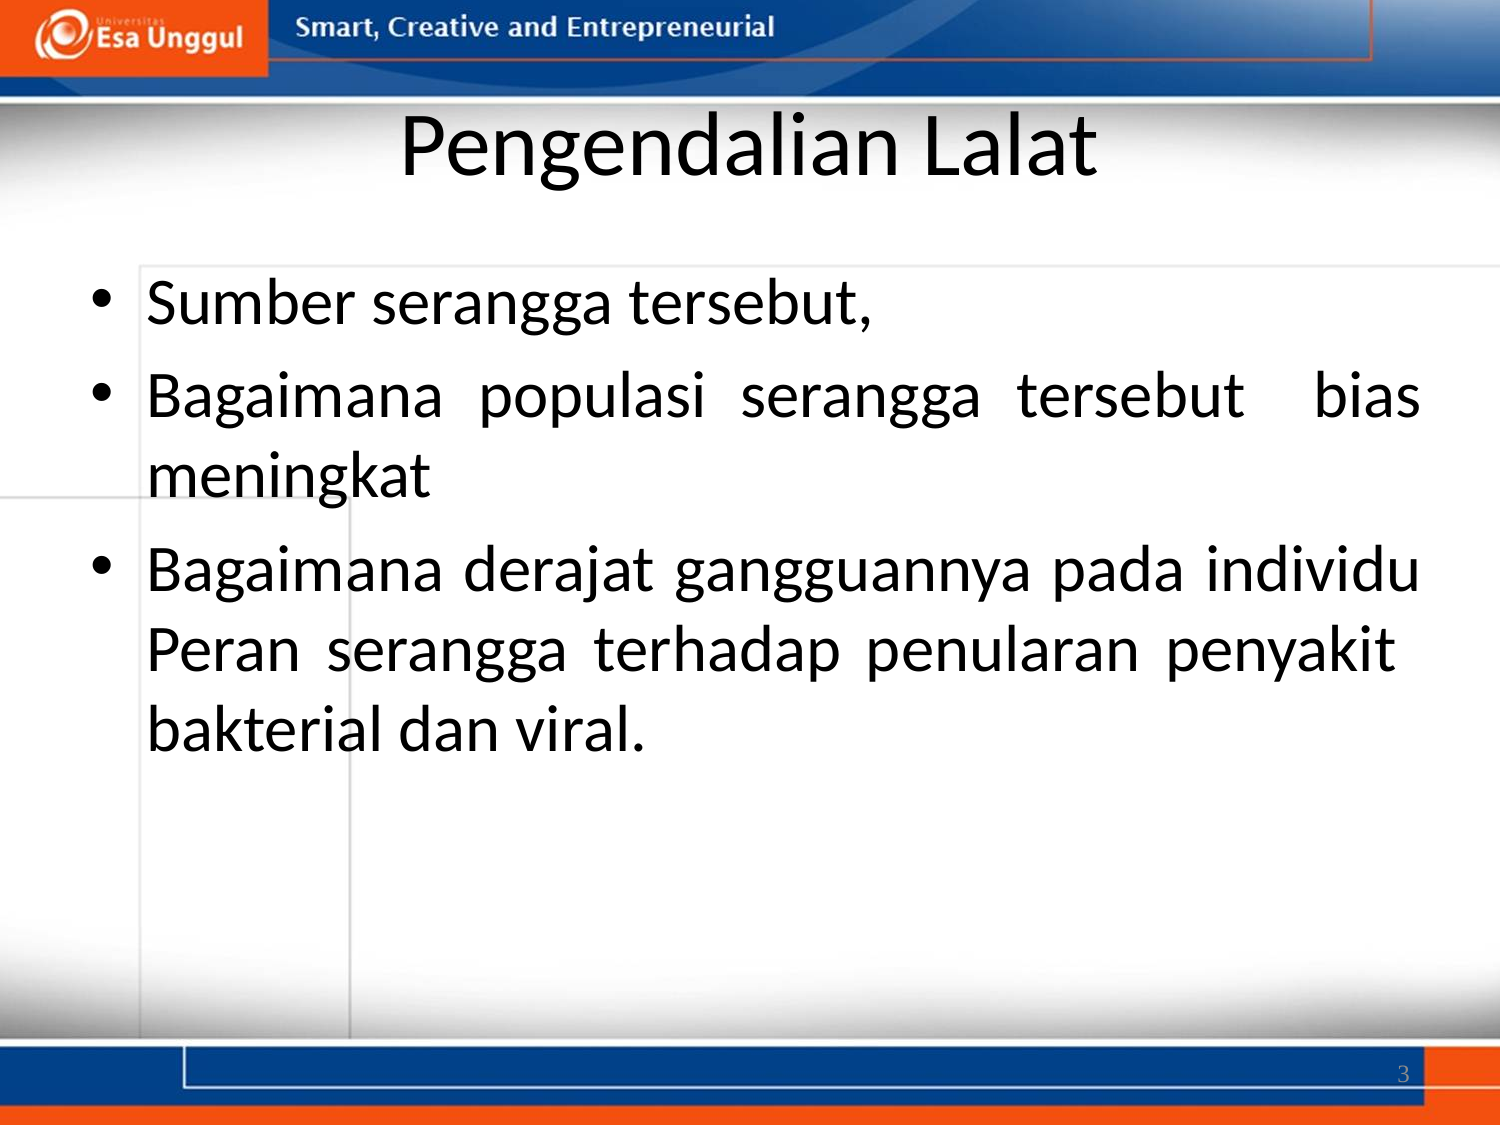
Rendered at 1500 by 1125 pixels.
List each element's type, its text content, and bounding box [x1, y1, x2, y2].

title Pengendalian Lalat [75, 45, 1425, 233]
list Sumber serangga tersebut, Bagaimana populasi serangga tersebut bias meningkat Bagaimana derajat gangguannya pada individu Peran serangga terhadap penularan penyakit bakterial dan viral. [75, 249, 1438, 1050]
slide_number 3 [1074, 1042, 1425, 1103]
picture [0, 0, 1500, 1125]
